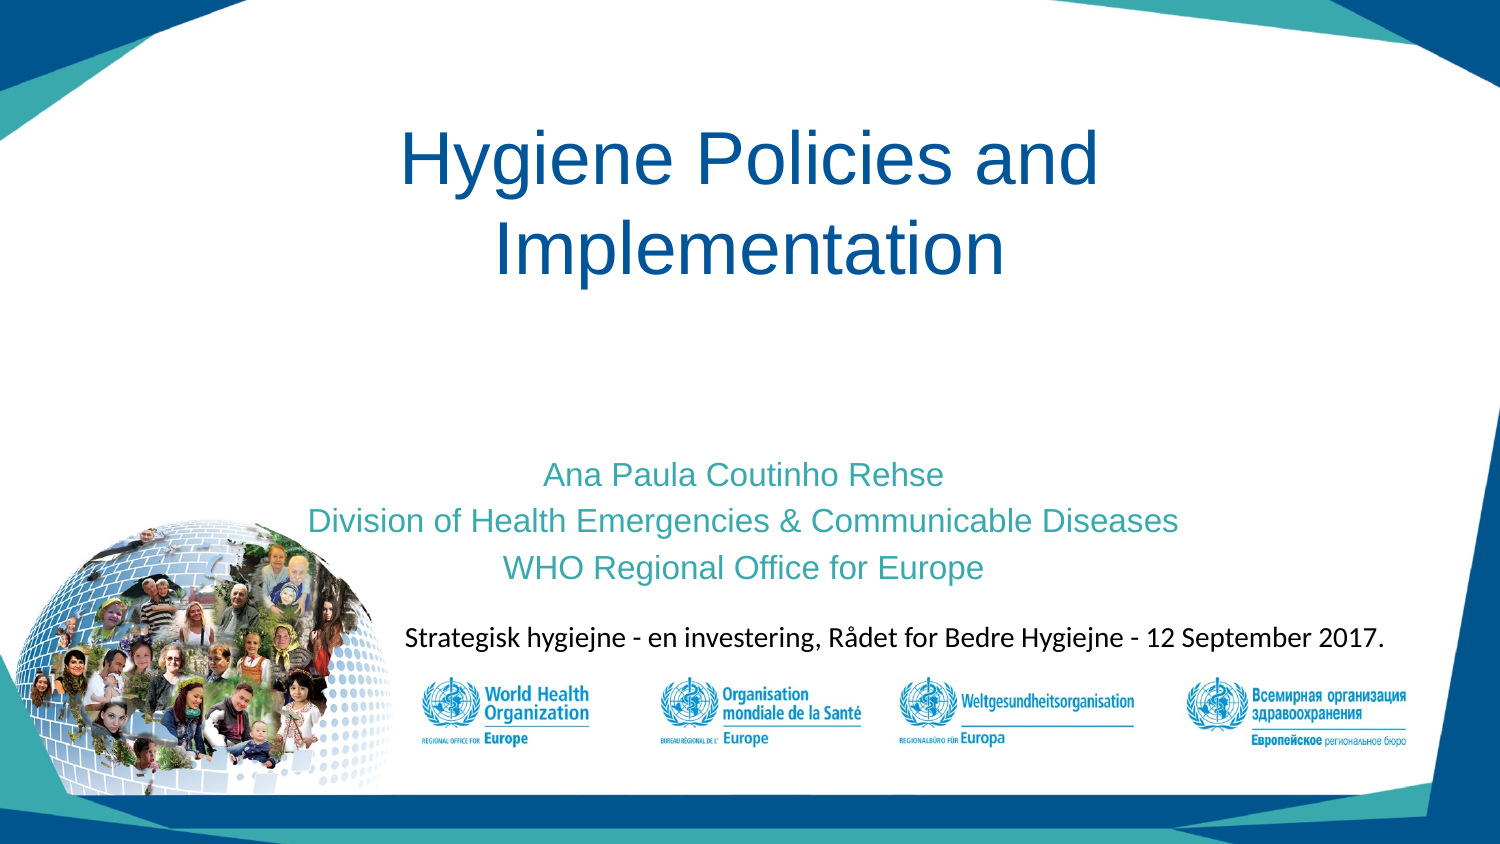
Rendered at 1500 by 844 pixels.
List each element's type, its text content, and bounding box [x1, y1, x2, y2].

title Hygiene Policies and Implementation [129, 138, 1371, 351]
subtitle Ana Paula Coutinho Rehse Division of Health Emergencies & Communicable Diseases WHO Regional Office for Europe [100, 445, 1388, 647]
text_box Strategisk hygiejne - en investering, Rådet for Bedre Hygiejne - 12 September 2017. [390, 610, 1401, 661]
picture [0, 0, 1500, 844]
